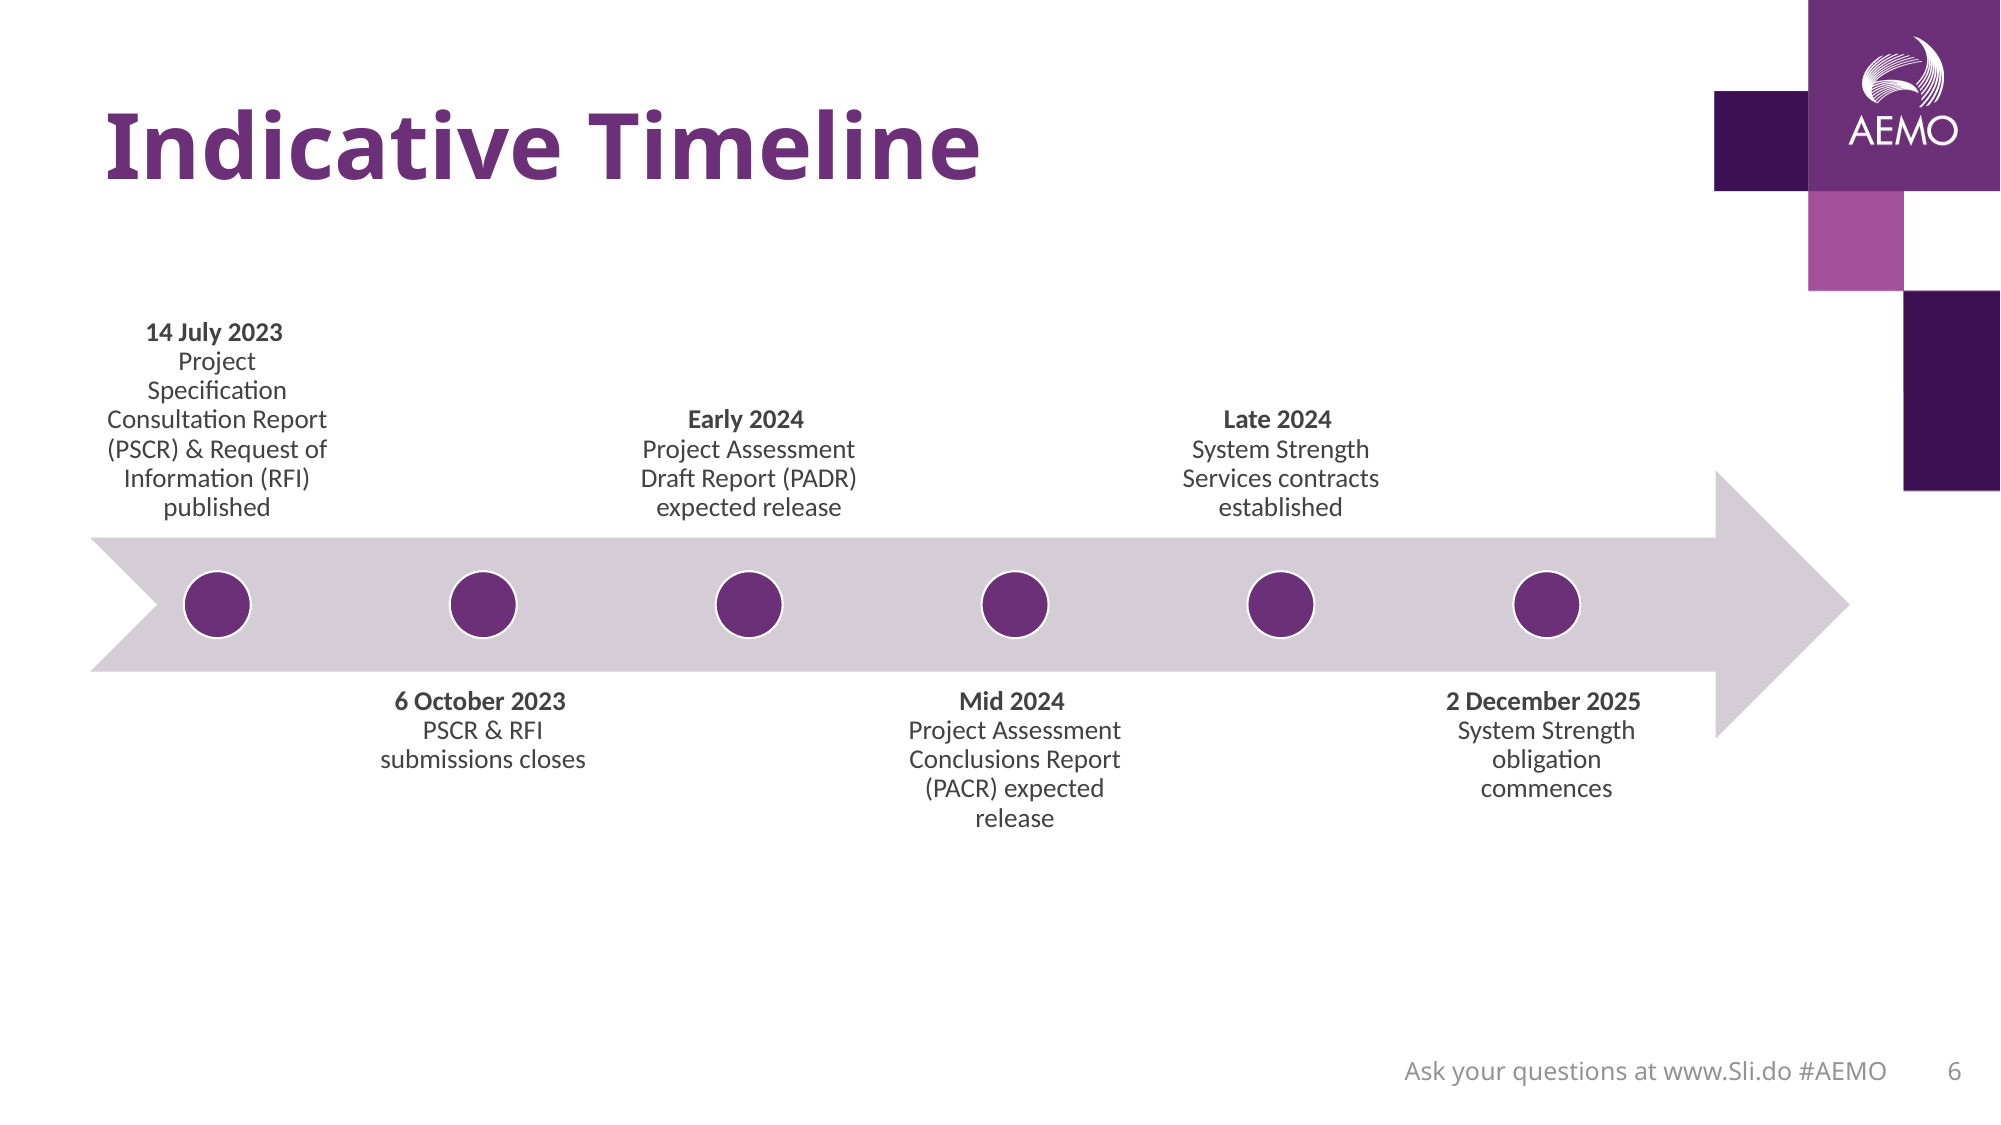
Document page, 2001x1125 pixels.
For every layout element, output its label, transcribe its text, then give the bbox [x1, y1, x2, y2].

picture [0, 0, 2001, 1125]
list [90, 269, 1850, 940]
footer Ask your questions at www.Sli.do #AEMO [1207, 1042, 1903, 1103]
slide_number 6 [1909, 1042, 2000, 1103]
title Indicative Timeline [90, 92, 1713, 269]
